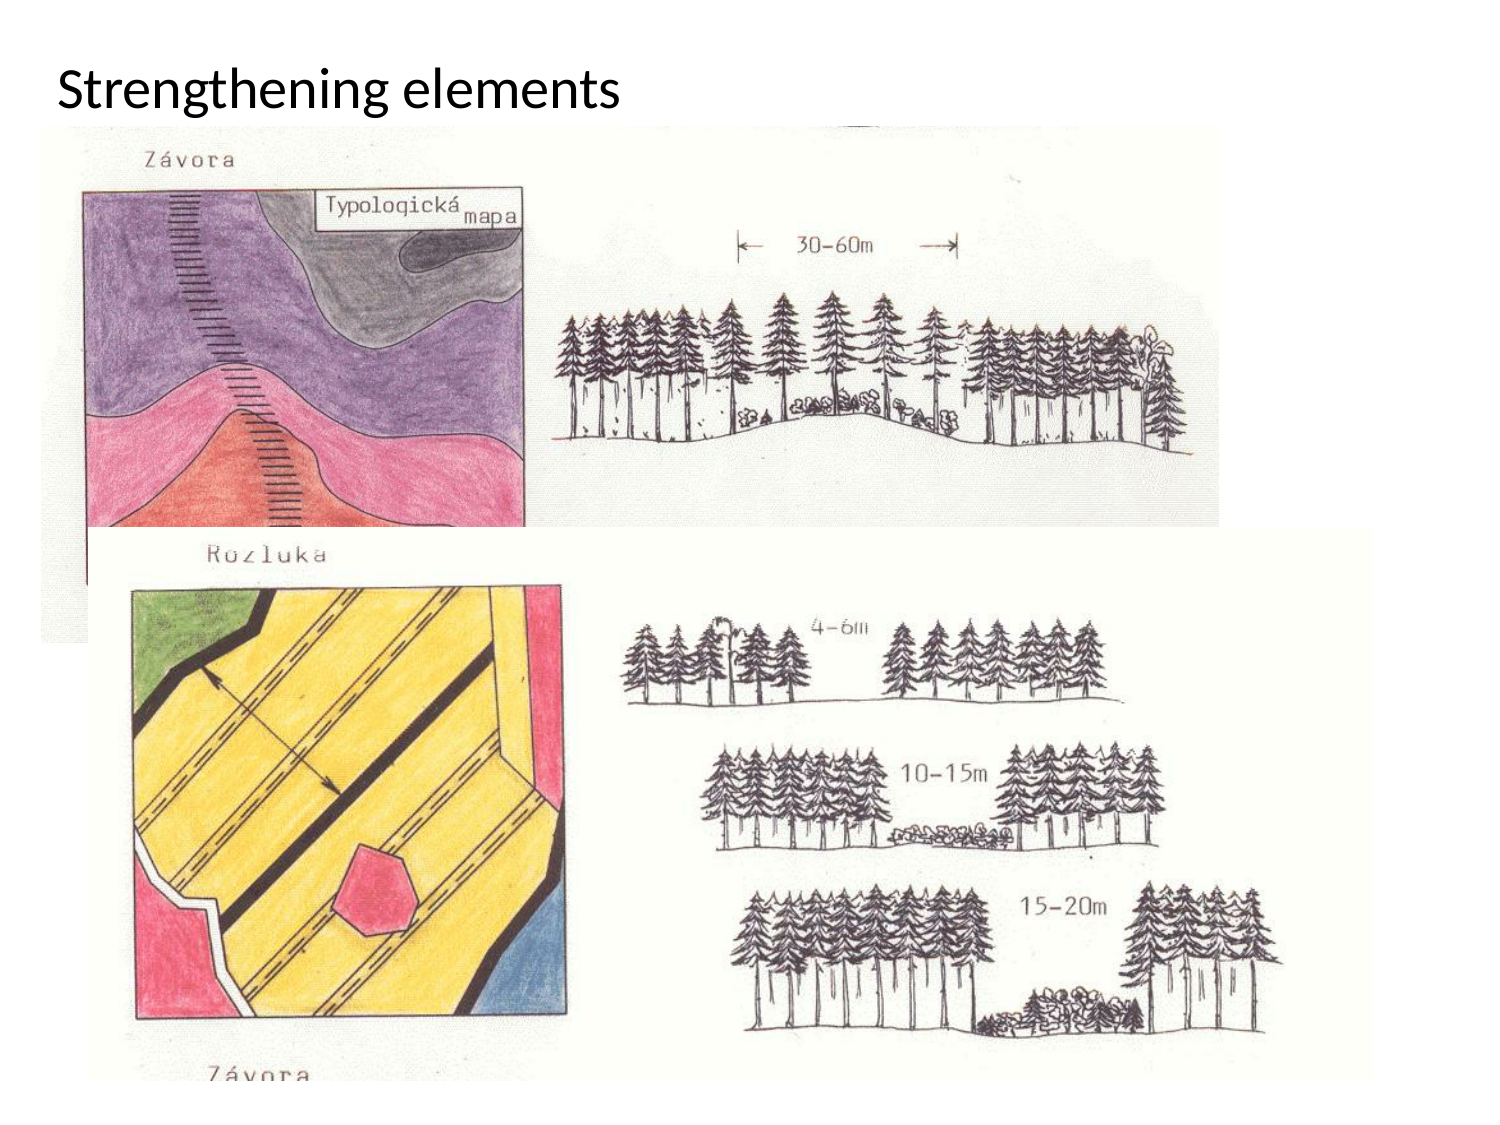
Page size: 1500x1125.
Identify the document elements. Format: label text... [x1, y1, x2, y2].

text_box Strengthening elements [42, 42, 637, 124]
picture [40, 125, 1374, 1081]
